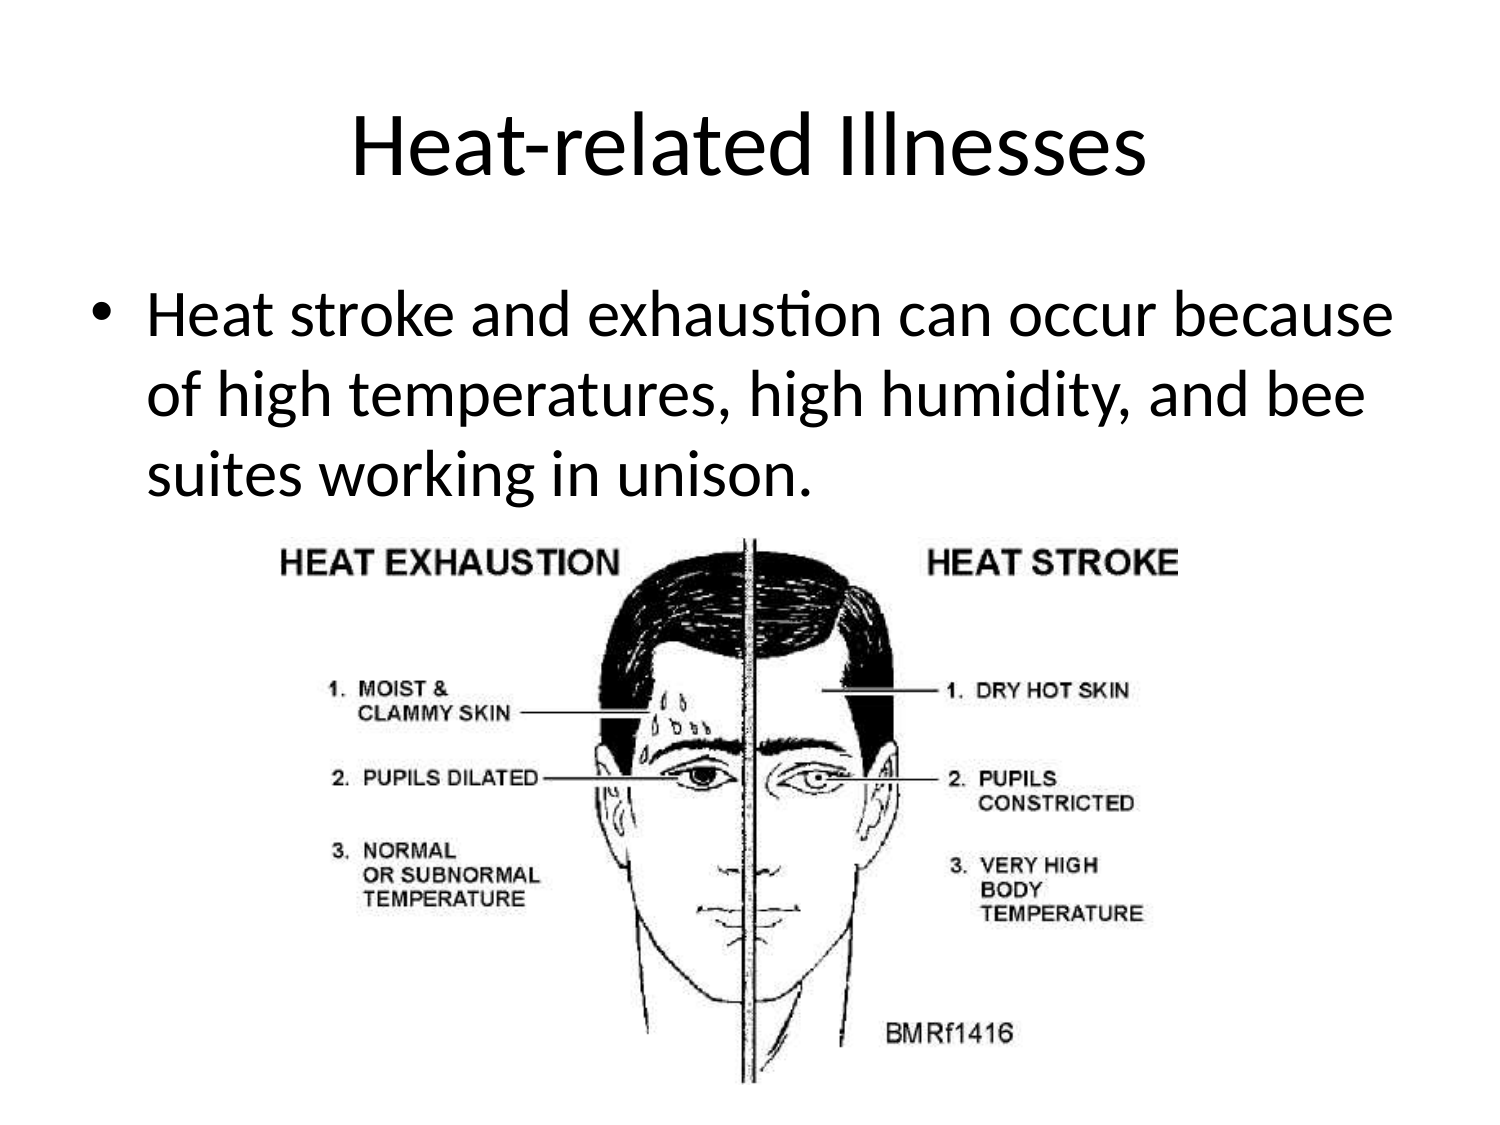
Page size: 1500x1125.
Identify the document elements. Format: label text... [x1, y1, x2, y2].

title Heat-related Illnesses [75, 45, 1425, 233]
list Heat stroke and exhaustion can occur because of high temperatures, high humidity, and bee suites working in unison. [75, 262, 1425, 1005]
picture [280, 537, 1178, 1085]
